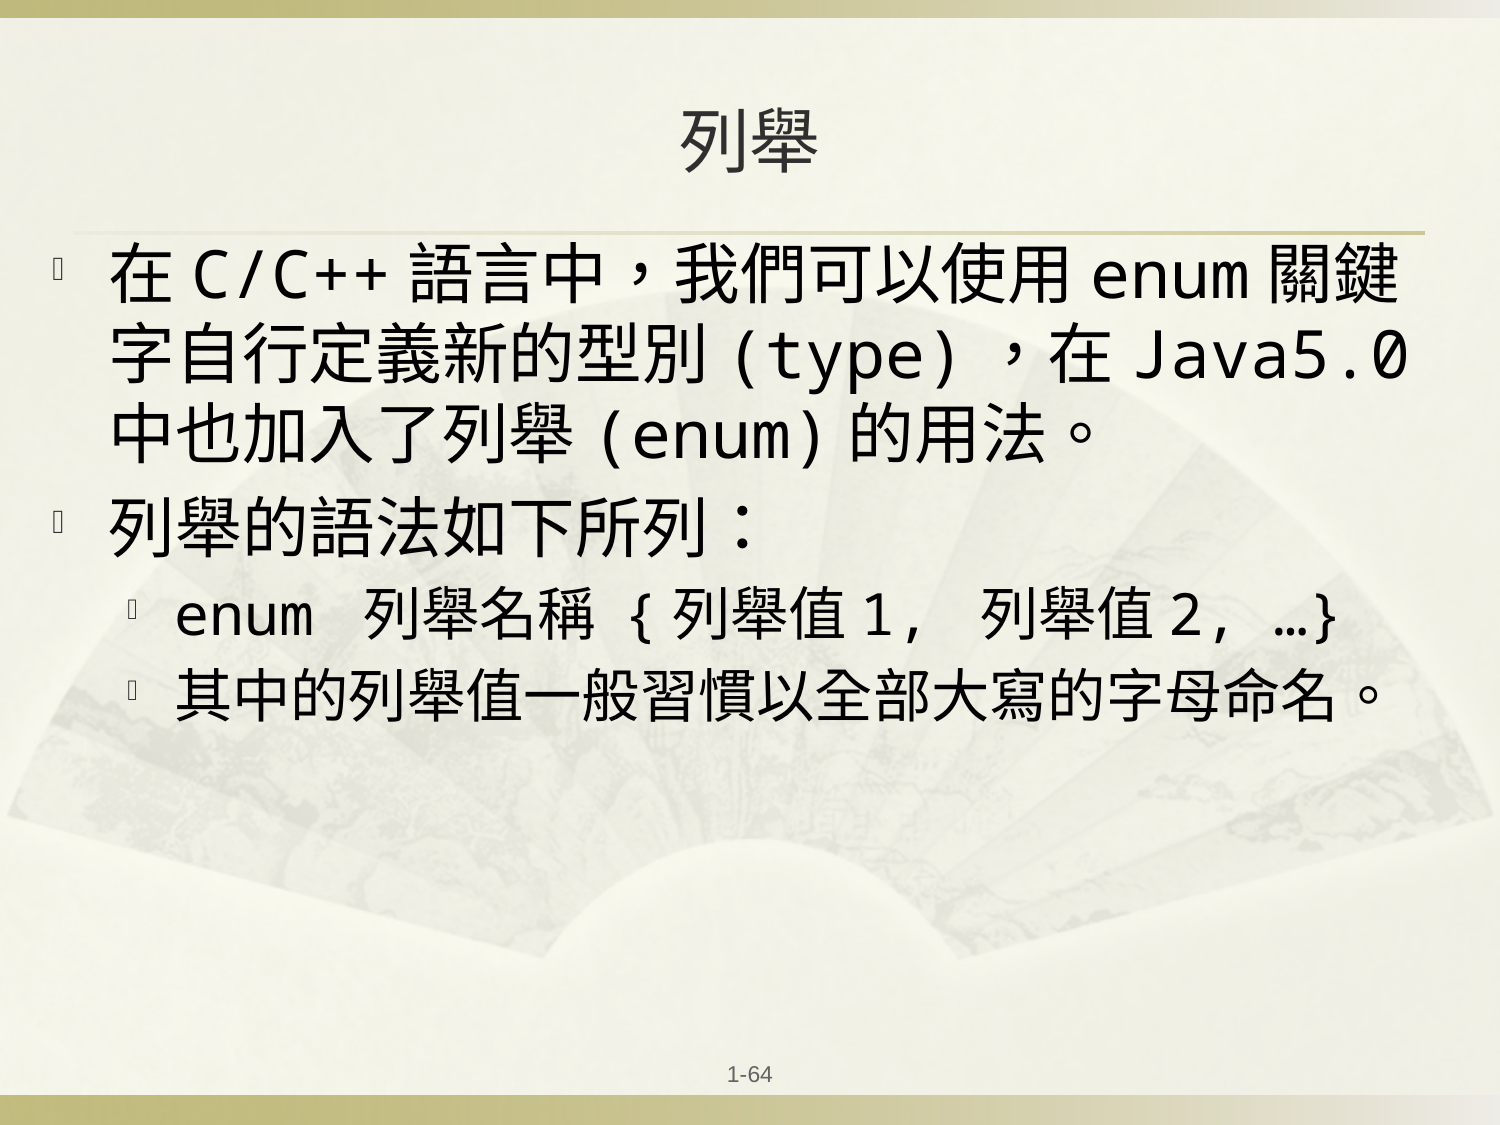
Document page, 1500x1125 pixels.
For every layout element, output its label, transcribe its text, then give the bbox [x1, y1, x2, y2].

slide_number 1-64 [675, 1050, 825, 1097]
list 在C/C++語言中，我們可以使用enum關鍵字自行定義新的型別(type)，在Java5.0中也加入了列舉(enum)的用法。 列舉的語法如下所列： enum 列舉名稱 {列舉值1, 列舉值2, …} 其中的列舉值一般習慣以全部大寫的字母命名。 [37, 224, 1463, 1019]
title 列舉 [75, 45, 1425, 224]
